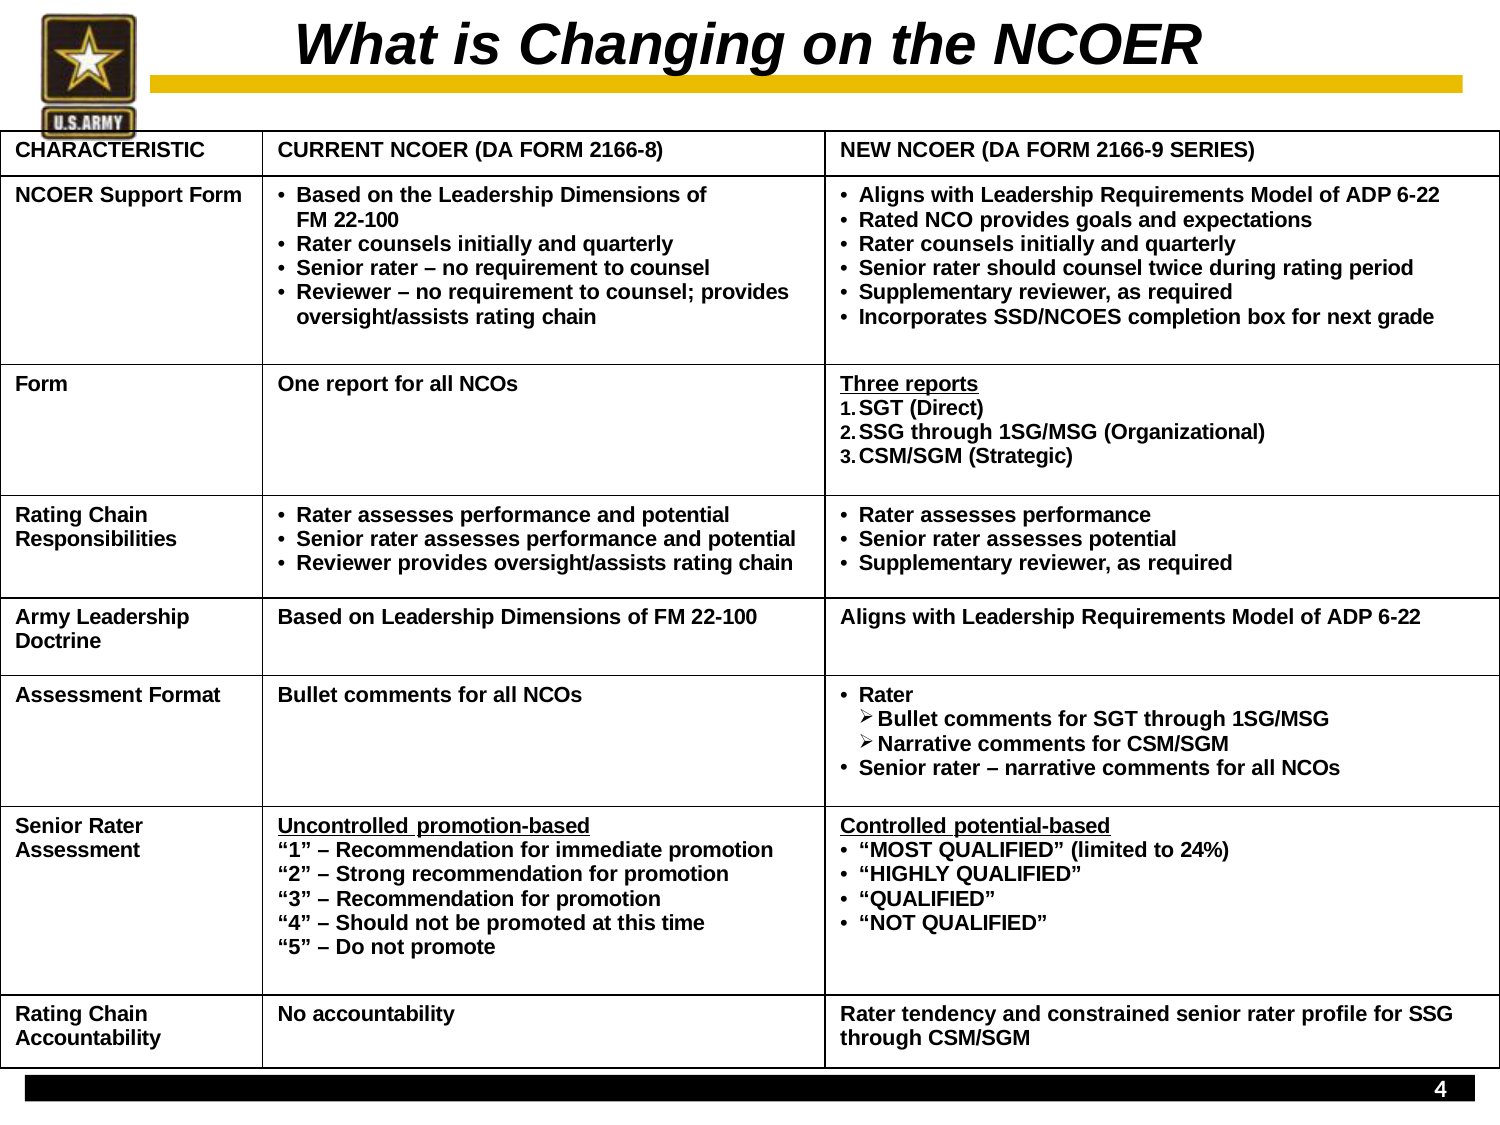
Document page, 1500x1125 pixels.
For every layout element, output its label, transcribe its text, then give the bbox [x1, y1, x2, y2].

table_header NEW NCOER (DA FORM 2166-9 SERIES) [826, 132, 1499, 175]
table_header CURRENT NCOER (DA FORM 2166-8) [263, 132, 824, 175]
table_cell Aligns with Leadership Requirements Model of ADP 6-22 Rated NCO provides goals and expectations Rater counsels initially and quarterly Senior rater should counsel twice during rating period Supplementary reviewer, as required Incorporates SSD/NCOES completion box for next grade [826, 177, 1499, 364]
table_cell One report for all NCOs [263, 365, 824, 495]
table_cell Army Leadership Doctrine [1, 599, 262, 675]
table_cell Form [1, 365, 262, 495]
table_header CHARACTERISTIC [1, 132, 262, 175]
table_cell Based on Leadership Dimensions of FM 22-100 [263, 599, 824, 675]
table_cell Rater assesses performance Senior rater assesses potential Supplementary reviewer, as required [826, 496, 1499, 597]
table_cell Based on the Leadership Dimensions of FM 22-100 Rater counsels initially and quarterly Senior rater – no requirement to counsel Reviewer – no requirement to counsel; provides oversight/assists rating chain [263, 177, 824, 364]
table_cell Senior Rater Assessment [1, 807, 262, 994]
table_cell Rating Chain Accountability [1, 996, 262, 1067]
table_cell Rater Bullet comments for SGT through 1SG/MSG Narrative comments for CSM/SGM Senior rater – narrative comments for all NCOs [826, 676, 1499, 806]
table_cell Assessment Format [1, 676, 262, 806]
table_cell No accountability [263, 996, 824, 1067]
title What is Changing on the NCOER [162, 3, 1389, 130]
table_cell NCOER Support Form [1, 177, 262, 364]
table_cell Controlled potential-based “MOST QUALIFIED” (limited to 24%) “HIGHLY QUALIFIED” “QUALIFIED” “NOT QUALIFIED” [826, 807, 1499, 994]
table_cell Rater tendency and constrained senior rater profile for SSG through CSM/SGM [826, 996, 1499, 1067]
picture [40, 12, 137, 130]
slide_number 10 [1428, 1076, 1469, 1125]
table_cell Three reports SGT (Direct) SSG through 1SG/MSG (Organizational) CSM/SGM (Strategic) [826, 365, 1499, 495]
table_cell Rater assesses performance and potential Senior rater assesses performance and potential Reviewer provides oversight/assists rating chain [263, 496, 824, 597]
table_cell Bullet comments for all NCOs [263, 676, 824, 806]
table_cell Aligns with Leadership Requirements Model of ADP 6-22 [826, 599, 1499, 675]
table_cell Rating Chain Responsibilities [1, 496, 262, 597]
table_cell Uncontrolled promotion-based “1” – Recommendation for immediate promotion “2” – Strong recommendation for promotion “3” – Recommendation for promotion “4” – Should not be promoted at this time “5” – Do not promote [263, 807, 824, 994]
